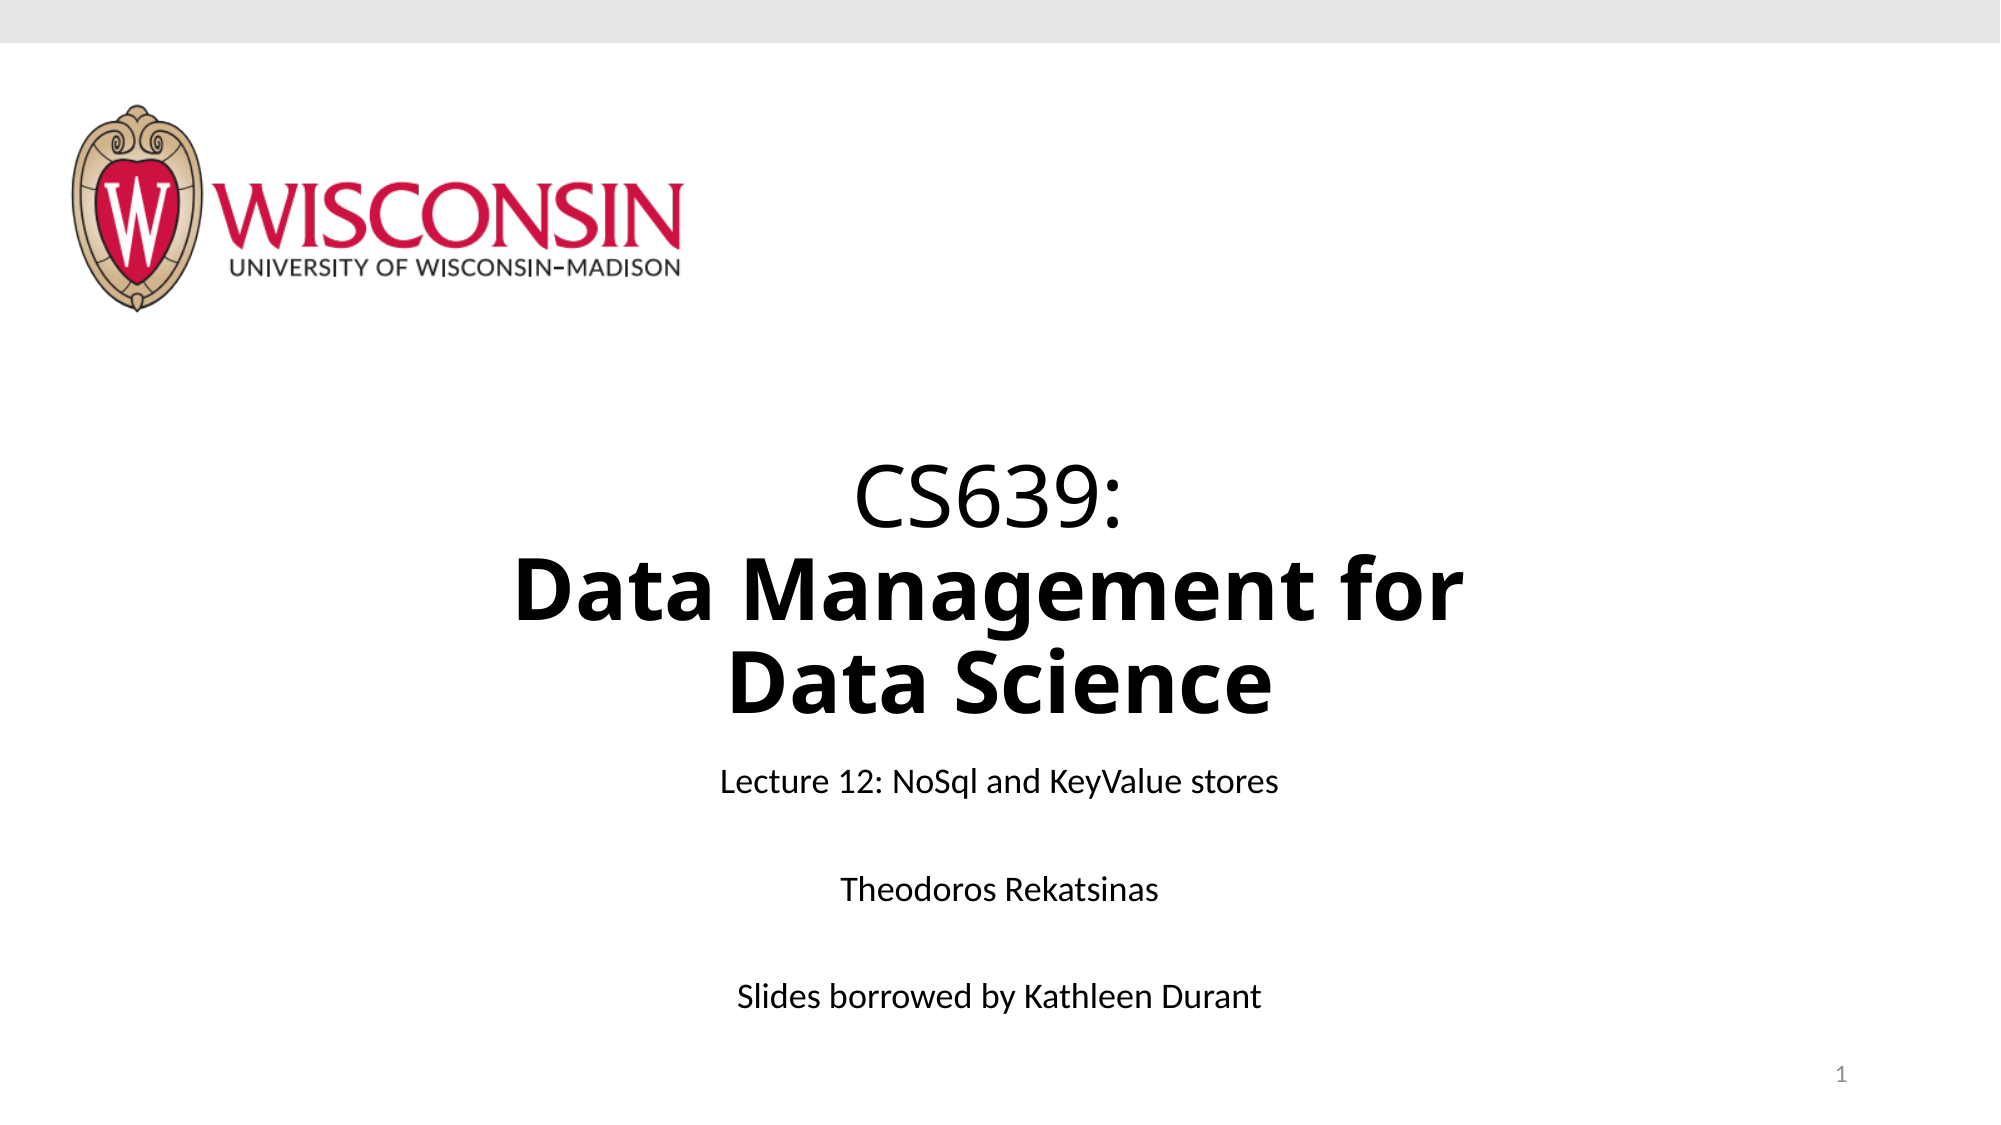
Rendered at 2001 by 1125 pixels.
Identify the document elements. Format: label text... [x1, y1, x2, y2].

subtitle Lecture 12: NoSql and KeyValue stores Theodoros Rekatsinas Slides borrowed by Kathleen Durant [249, 755, 1750, 1027]
text_box [0, 0, 2000, 44]
picture [22, 58, 741, 358]
slide_number 1 [1412, 1042, 1863, 1103]
title CS639: Data Management for Data Science [249, 348, 1750, 740]
